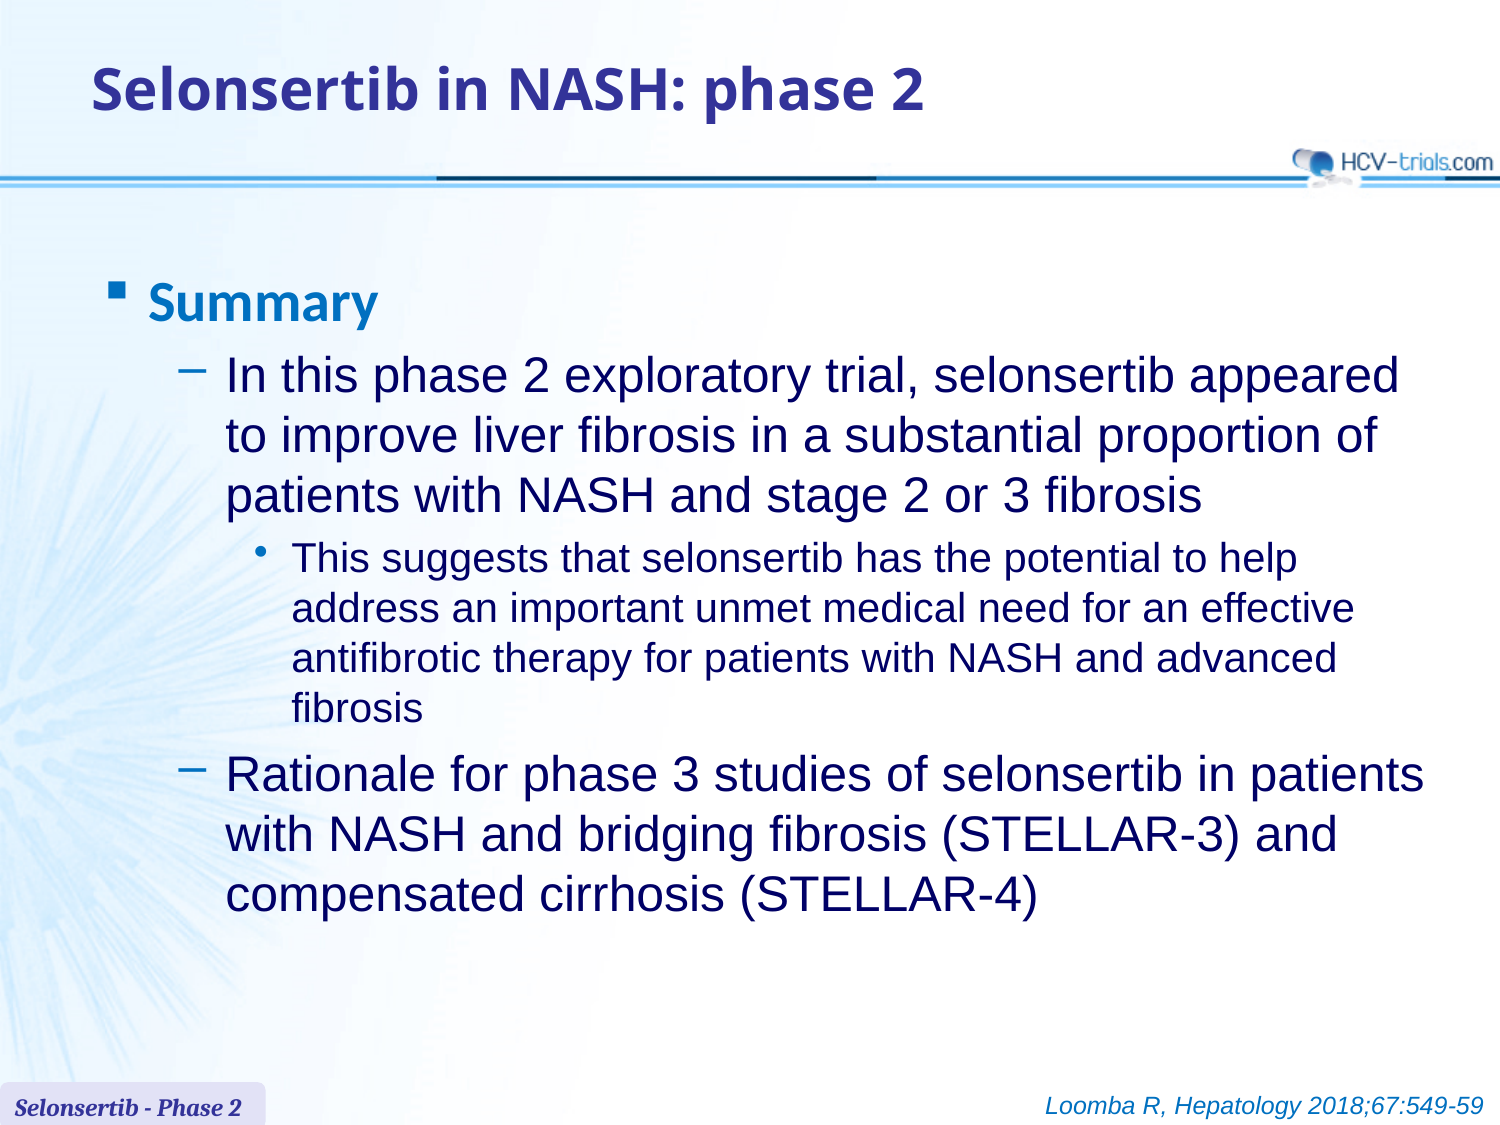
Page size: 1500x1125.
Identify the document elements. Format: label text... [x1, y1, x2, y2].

text_box Loomba R, Hepatology 2018;67:549-59 [395, 1082, 1500, 1125]
title Selonsertib in NASH: phase 2 [76, 12, 1448, 173]
list Summary In this phase 2 exploratory trial, selonsertib appeared to improve liver fibrosis in a substantial proportion of patients with NASH and stage 2 or 3 fibrosis This suggests that selonsertib has the potential to help address an important unmet medical need for an effective antifibrotic therapy for patients with NASH and advanced fibrosis Rationale for phase 3 studies of selonsertib in patients with NASH and bridging fibrosis (STELLAR-3) and compensated cirrhosis (STELLAR-4) [88, 255, 1459, 1048]
text_box Selonsertib - Phase 2 [0, 1084, 266, 1125]
picture [0, 0, 1500, 1125]
